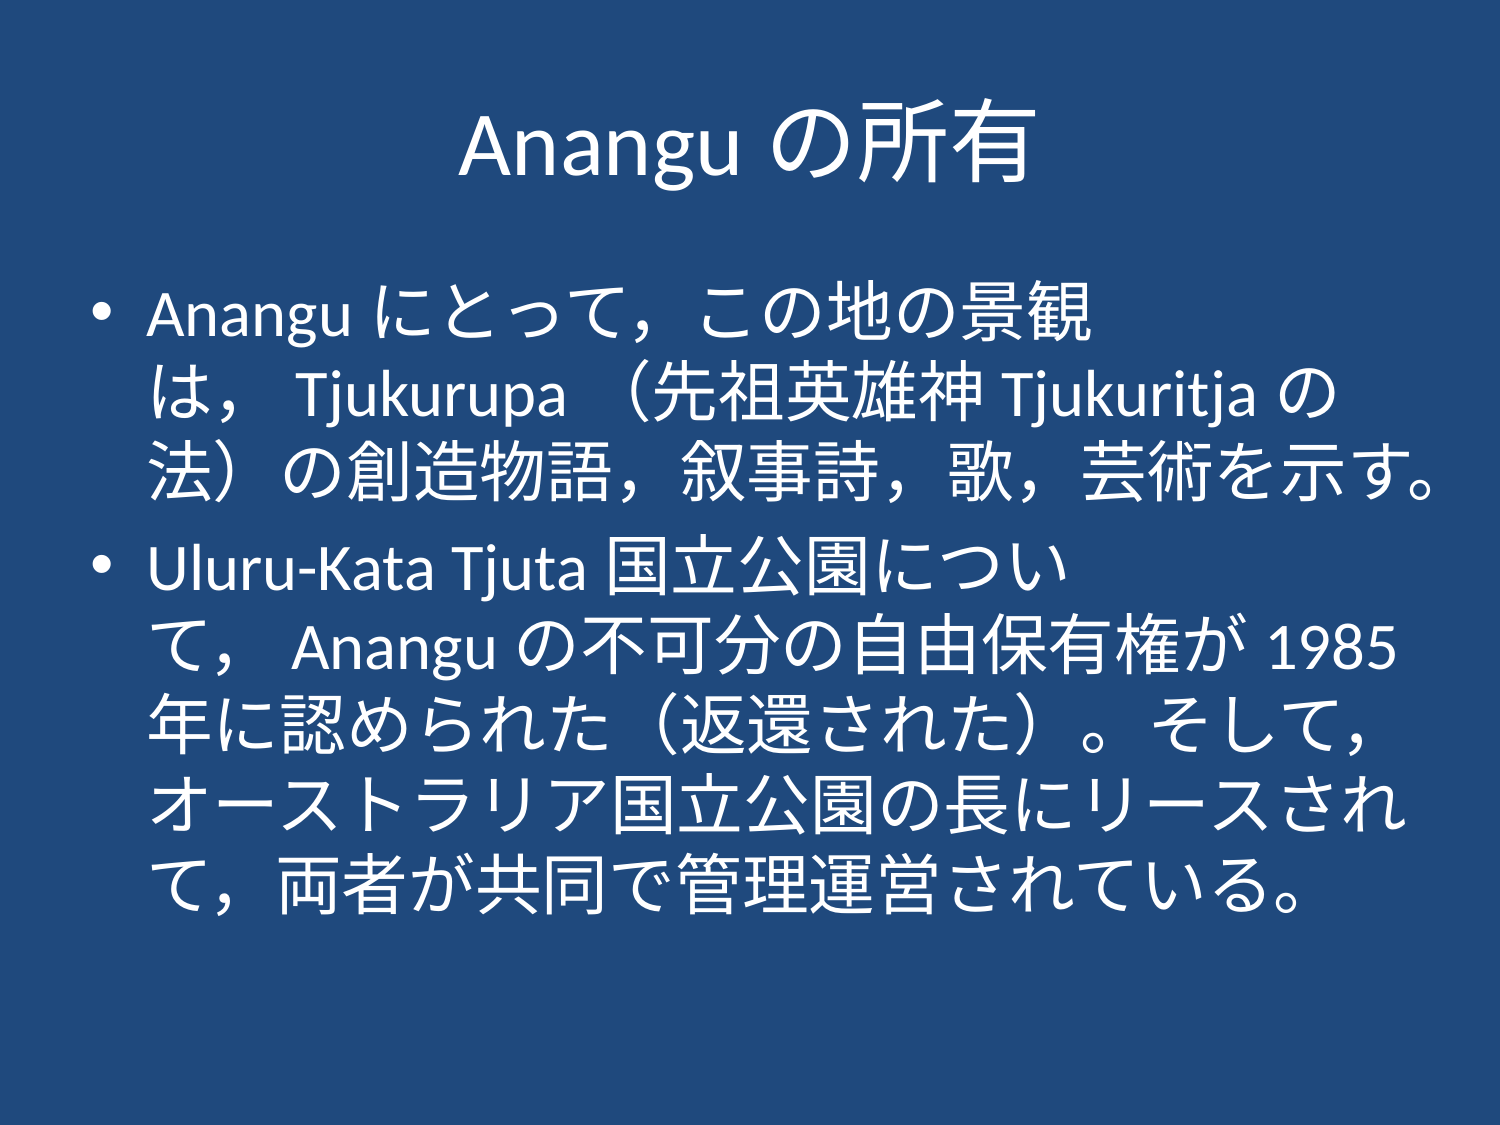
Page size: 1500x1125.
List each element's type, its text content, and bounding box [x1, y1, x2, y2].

list Ananguにとって，この地の景観は，Tjukurupa（先祖英雄神Tjukuritjaの法）の創造物語，叙事詩，歌，芸術を示す。 Uluru-Kata Tjuta国立公園について，Ananguの不可分の自由保有権が1985年に認められた（返還された）。そして，オーストラリア国立公園の長にリースされて，両者が共同で管理運営されている。 [75, 262, 1425, 1005]
title Ananguの所有 [75, 45, 1425, 233]
